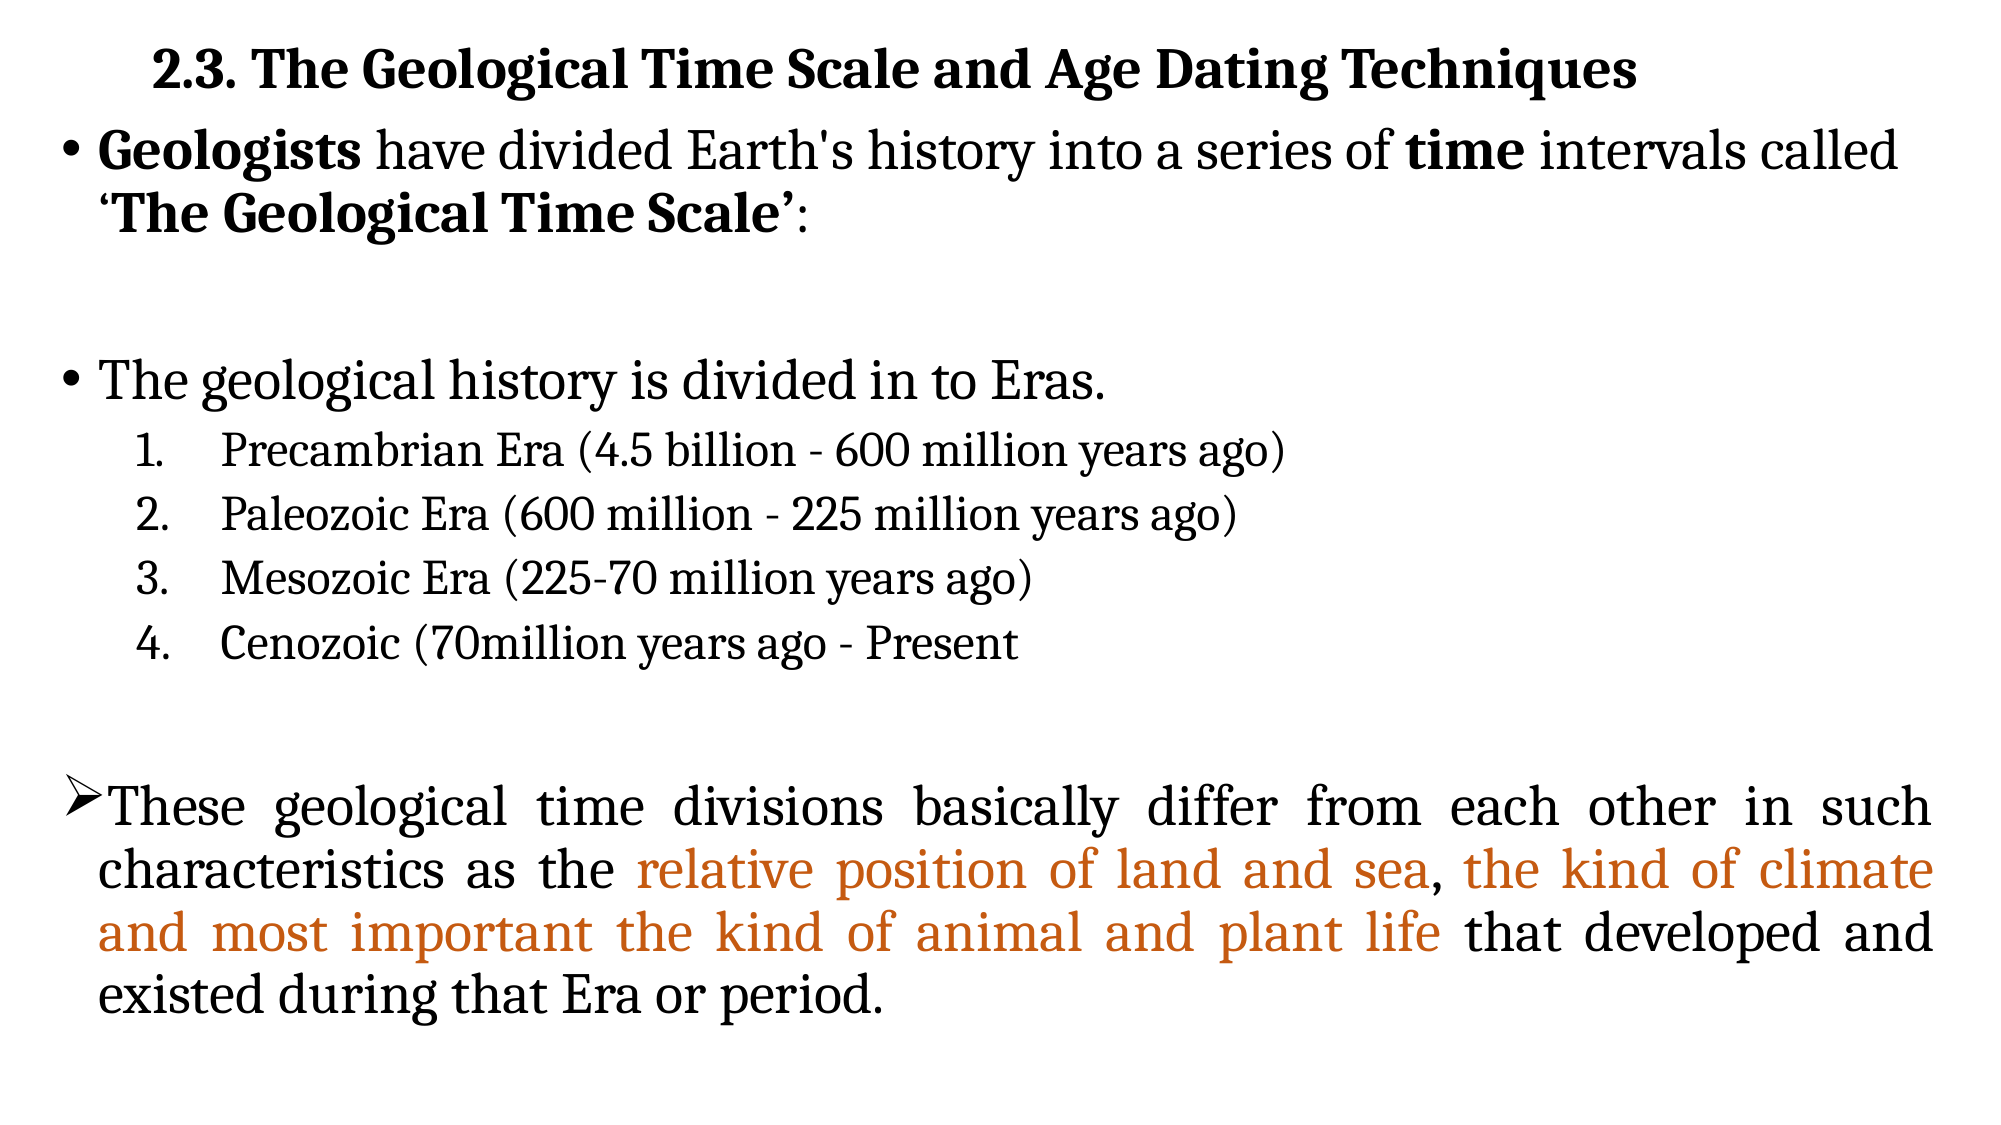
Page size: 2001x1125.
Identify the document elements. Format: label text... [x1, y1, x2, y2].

list Geologists have divided Earth's history into a series of time intervals called ‘The Geological Time Scale’: The geological history is divided in to Eras. Precambrian Era (4.5 billion - 600 million years ago) Paleozoic Era (600 million - 225 million years ago) Mesozoic Era (225-70 million years ago) Cenozoic (70million years ago - Present These geological time divisions basically differ from each other in such characteristics as the relative position of land and sea, the kind of climate and most important the kind of animal and plant life that developed and existed during that Era or period. [46, 111, 1950, 1098]
title 2.3. The Geological Time Scale and Age Dating Techniques [137, 27, 1863, 111]
